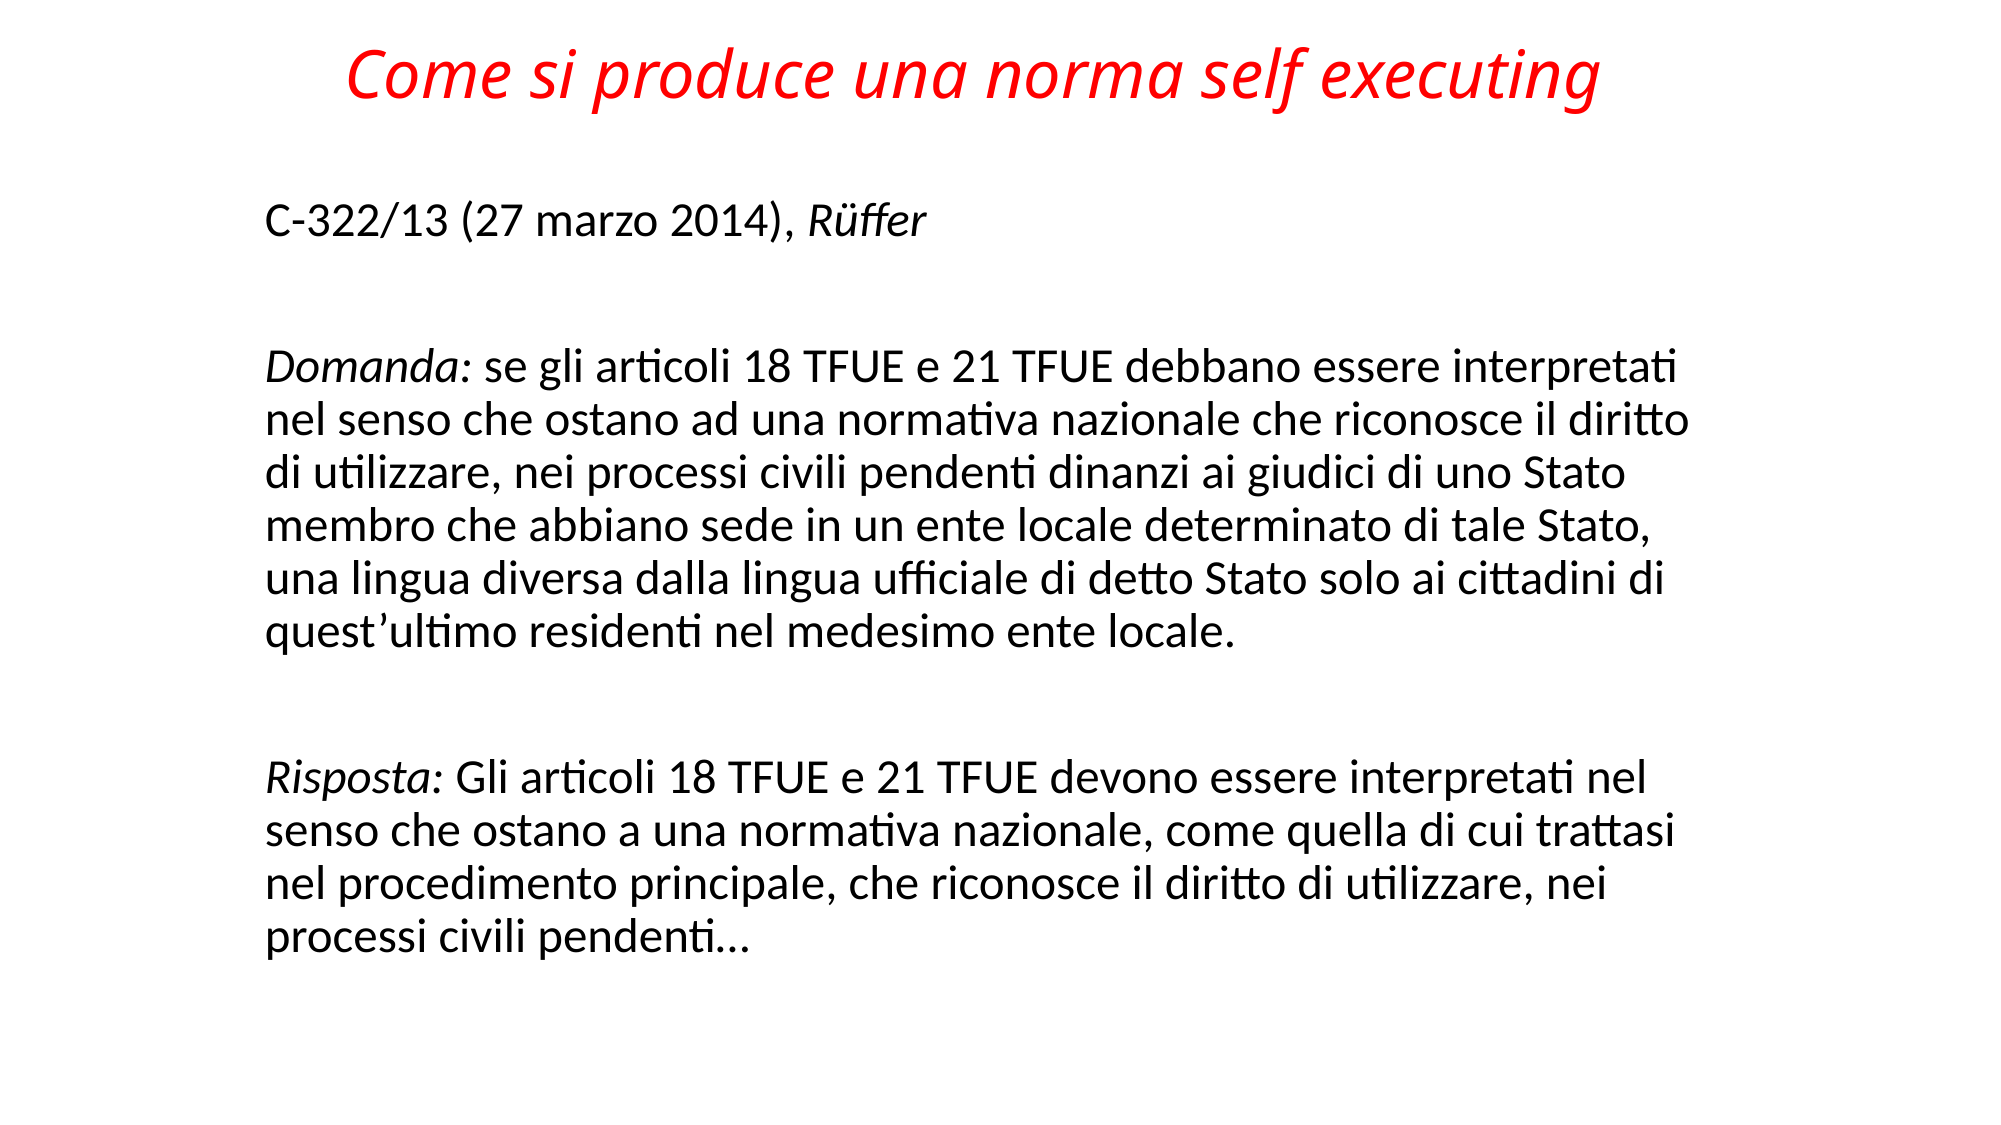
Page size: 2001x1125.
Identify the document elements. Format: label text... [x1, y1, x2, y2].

title Come si produce una norma self executing [224, 0, 1725, 121]
subtitle C-322/13 (27 marzo 2014), Rüffer Domanda: se gli articoli 18 TFUE e 21 TFUE debbano essere interpretati nel senso che ostano ad una normativa nazionale che riconosce il diritto di utilizzare, nei processi civili pendenti dinanzi ai giudici di uno Stato membro che abbiano sede in un ente locale determinato di tale Stato, una lingua diversa dalla lingua ufficiale di detto Stato solo ai cittadini di quest’ultimo residenti nel medesimo ente locale. Risposta: Gli articoli 18 TFUE e 21 TFUE devono essere interpretati nel senso che ostano a una normativa nazionale, come quella di cui trattasi nel procedimento principale, che riconosce il diritto di utilizzare, nei processi civili pendenti… [249, 186, 1750, 972]
